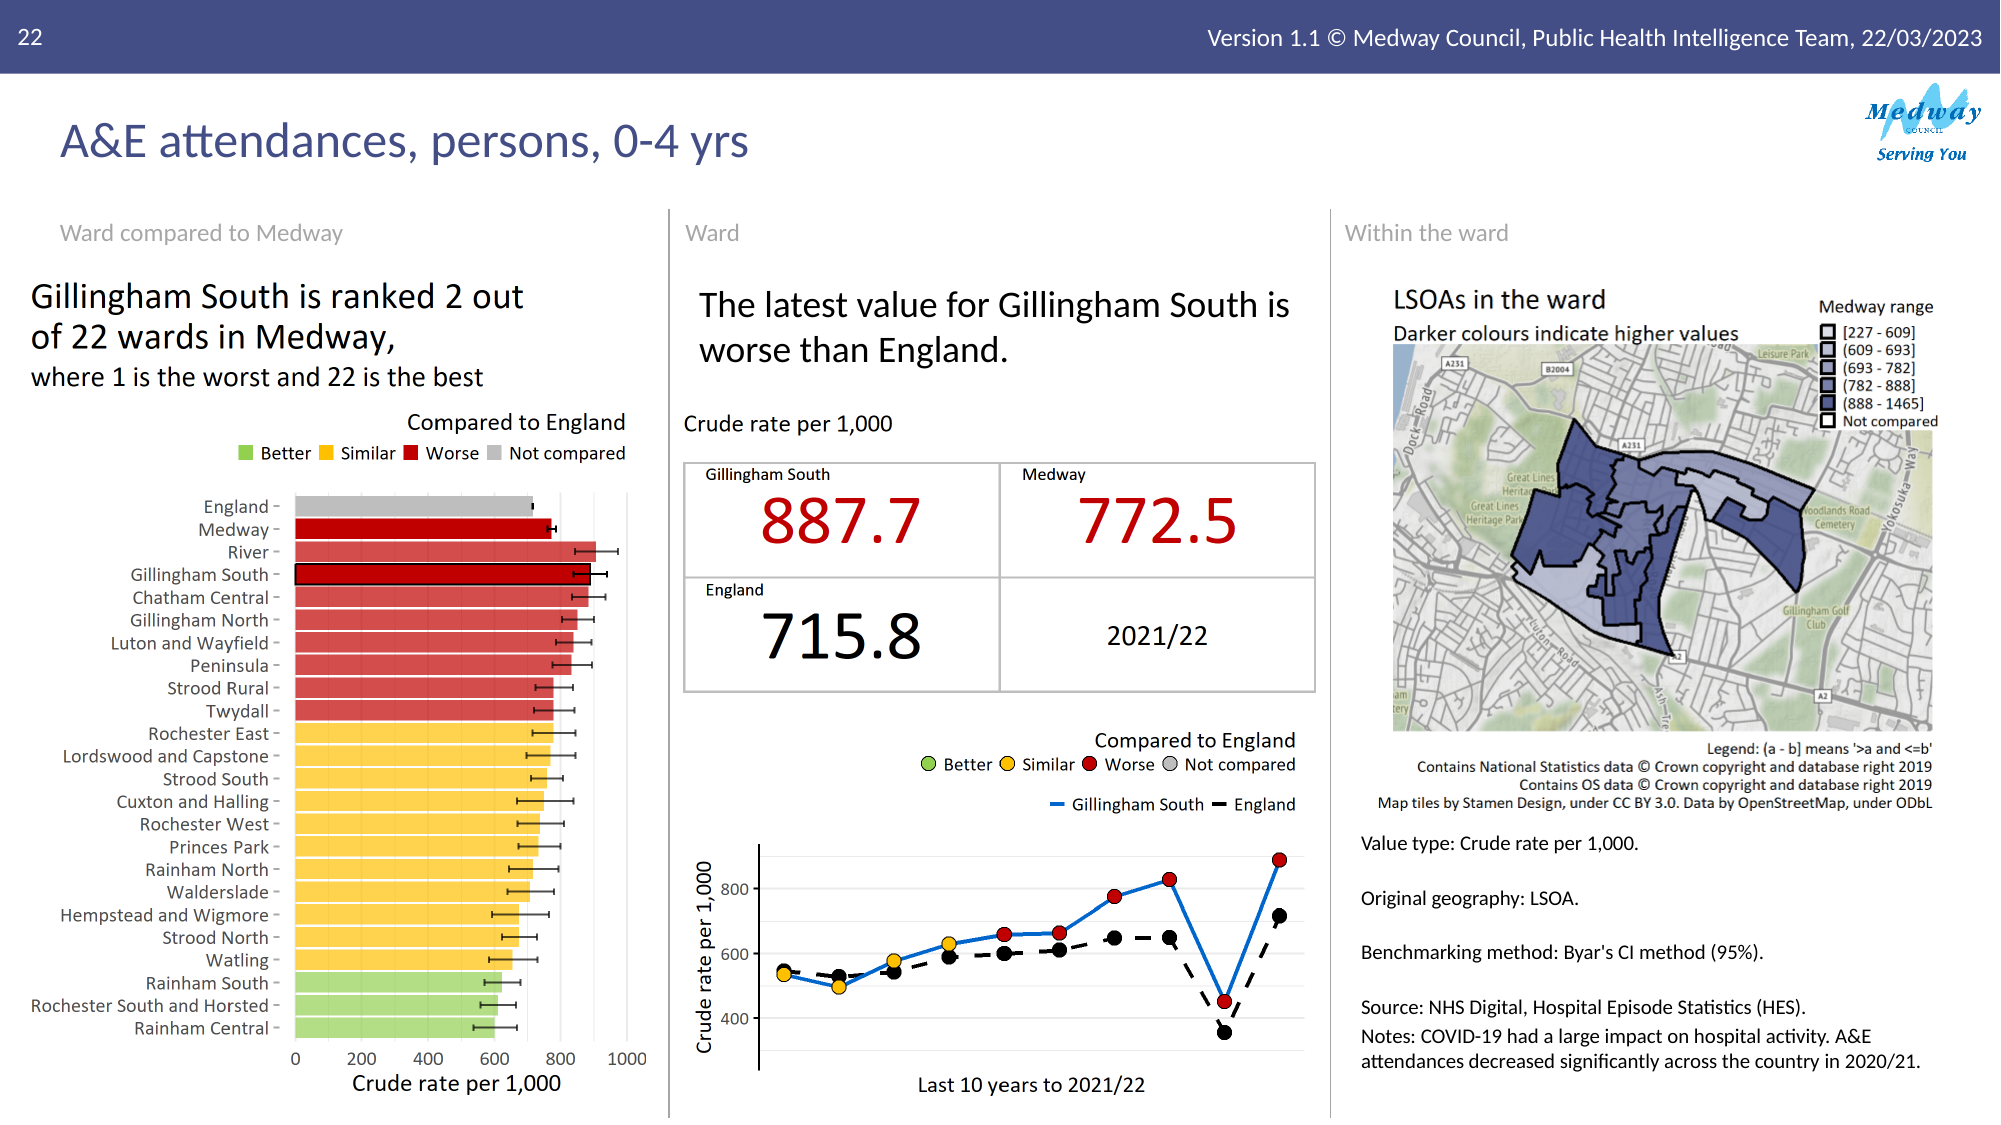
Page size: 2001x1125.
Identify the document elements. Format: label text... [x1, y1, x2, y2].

slide_number 22 [2, 5, 239, 66]
list The latest value for Gillingham South is worse than England. [684, 272, 1316, 386]
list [683, 403, 1316, 693]
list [683, 710, 1316, 1107]
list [19, 271, 646, 1107]
list Version 1.1 © Medway Council, Public Health Intelligence Team, 22/03/2023 [881, 2, 2000, 72]
title A&E attendances, persons, 0-4 yrs [45, 83, 1866, 191]
picture [1866, 83, 1981, 162]
list Value type: Crude rate per 1,000. Original geography: LSOA. Benchmarking method: Byar's CI method (95%). Source: NHS Digital, Hospital Episode Statistics (HES). Notes: COVID-19 had a large impact on hospital activity. A&E attendances decreased significantly across the country in 2020/21. [1346, 822, 1981, 1106]
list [1345, 278, 1981, 811]
